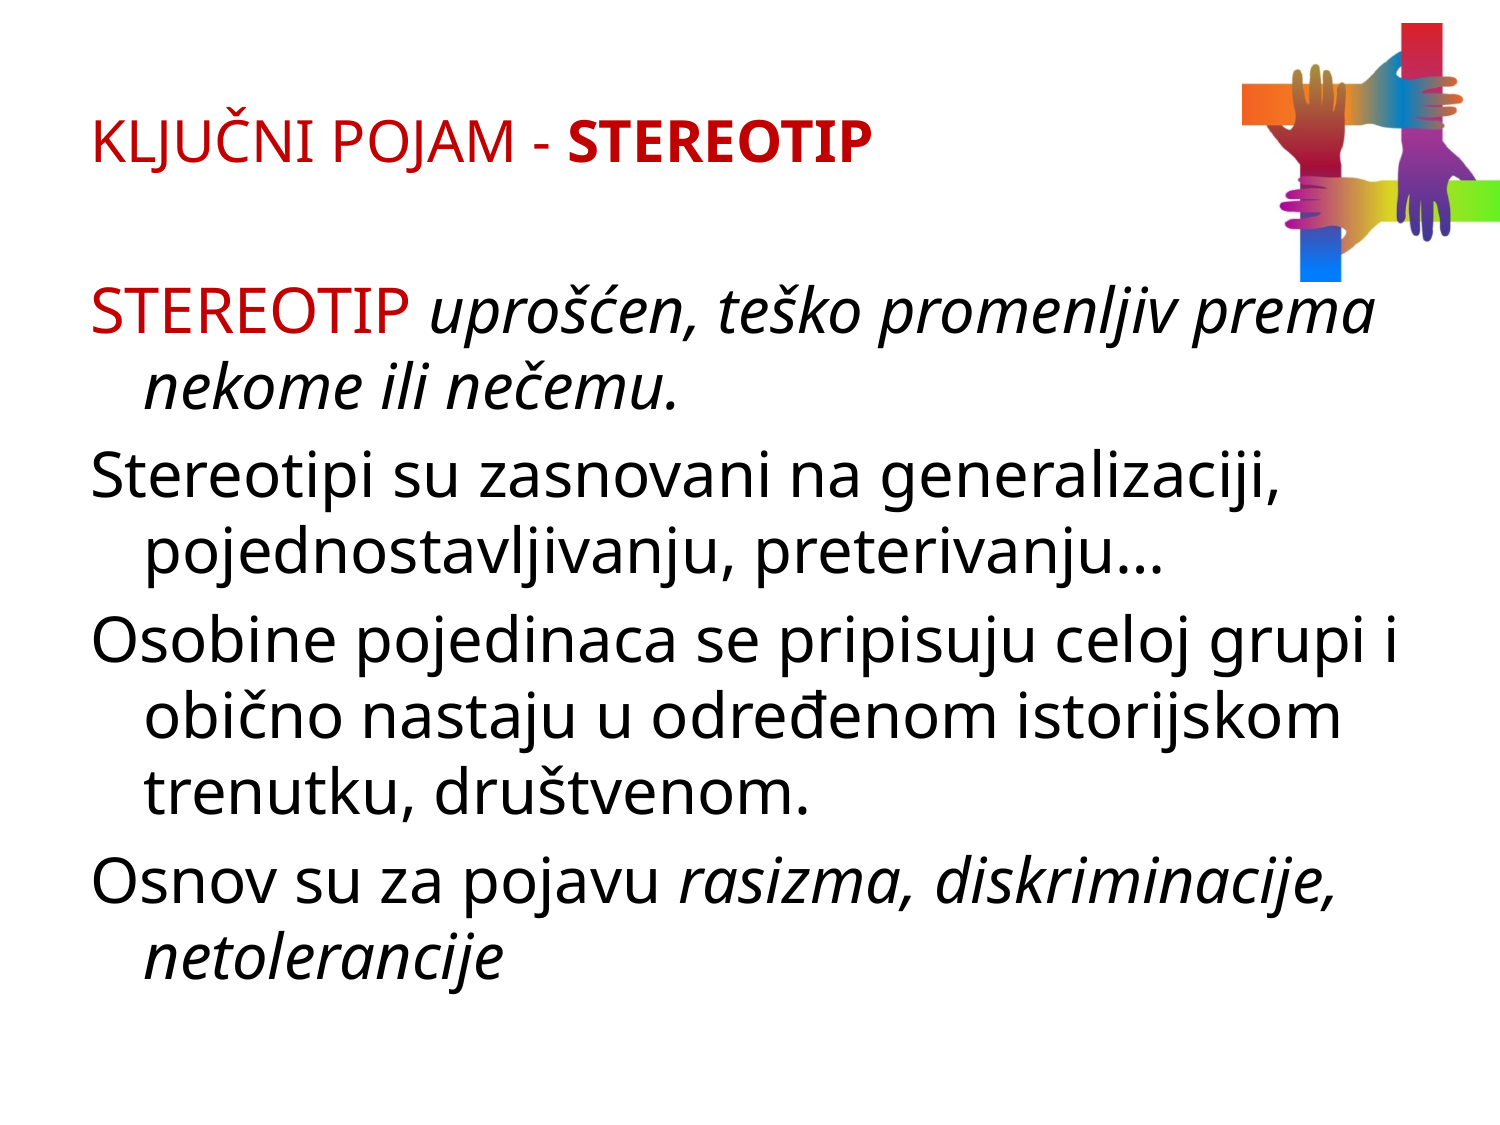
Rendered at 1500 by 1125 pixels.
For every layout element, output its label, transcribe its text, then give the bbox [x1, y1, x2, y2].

title KLJUČNI POJAM - STEREOTIP [75, 45, 1236, 233]
picture [1241, 23, 1500, 282]
list STEREOTIP uprošćen, teško promenljiv prema nekome ili nečemu. Stereotipi su zasnovani na generalizaciji, pojednostavljivanju, preterivanju… Osobine pojedinaca se pripisuju celoj grupi i obično nastaju u određenom istorijskom trenutku, društvenom. Osnov su za pojavu rasizma, diskriminacije, netolerancije [75, 262, 1425, 1005]
